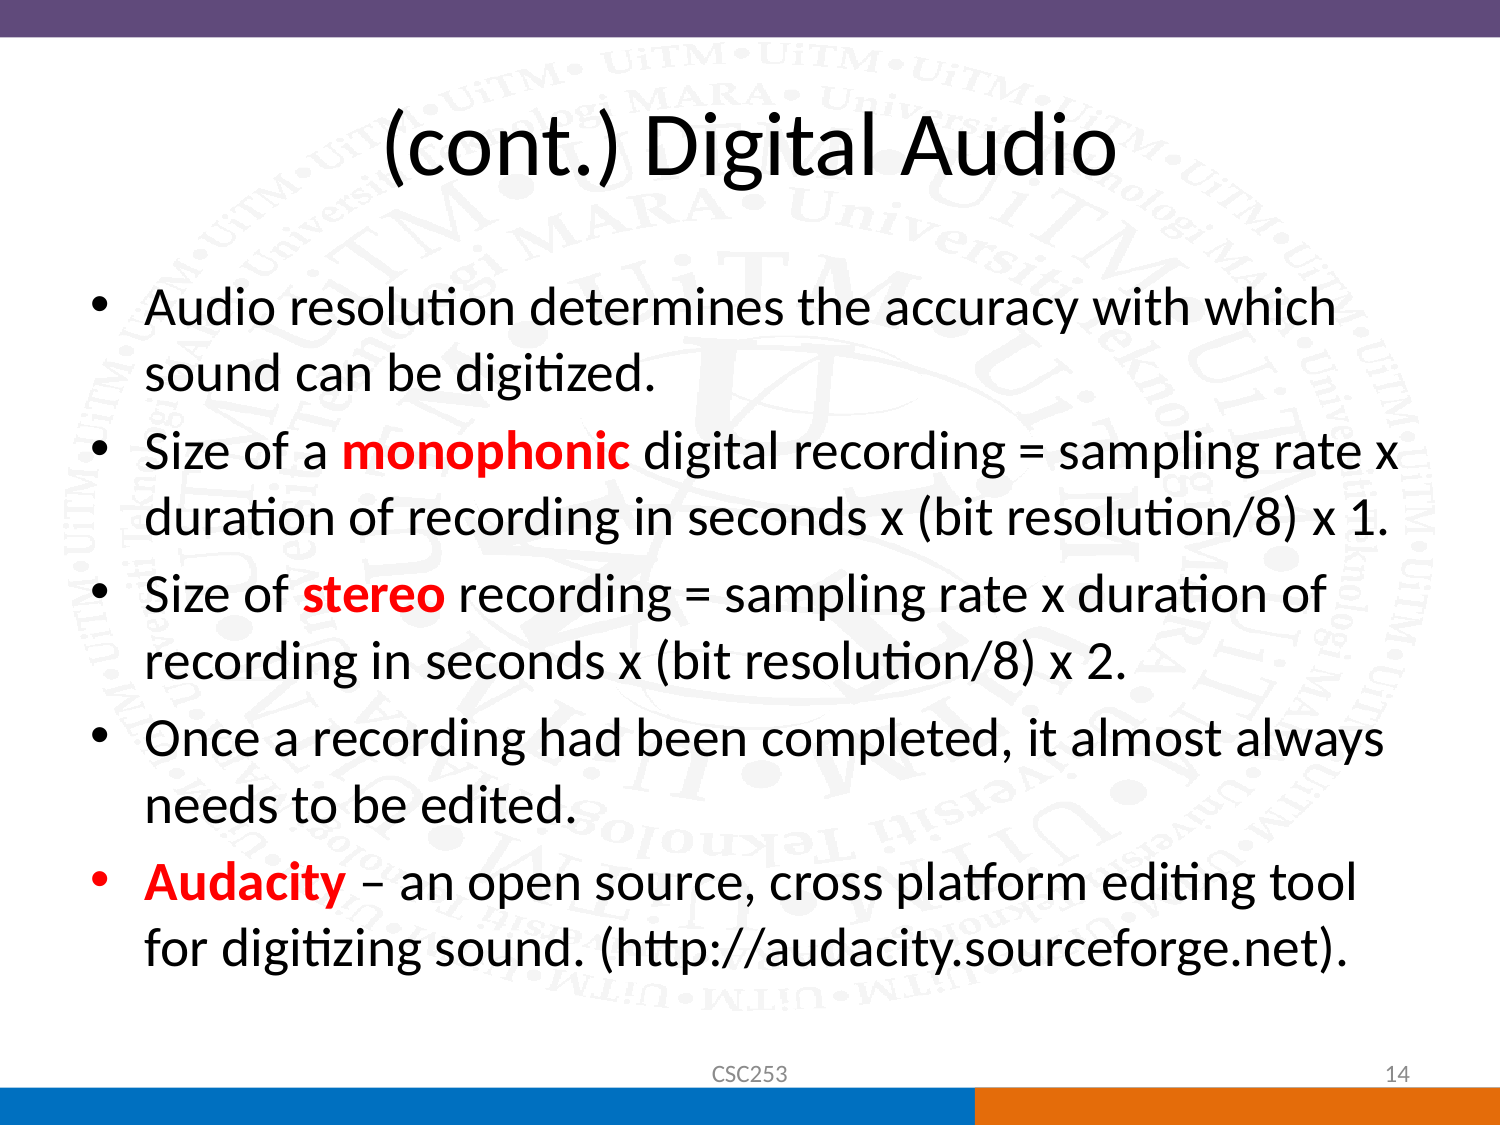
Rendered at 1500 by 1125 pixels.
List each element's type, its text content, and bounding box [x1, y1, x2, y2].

slide_number 14 [1074, 1042, 1425, 1103]
list Audio resolution determines the accuracy with which sound can be digitized. Size of a monophonic digital recording = sampling rate x duration of recording in seconds x (bit resolution/8) x 1. Size of stereo recording = sampling rate x duration of recording in seconds x (bit resolution/8) x 2. Once a recording had been completed, it almost always needs to be edited. Audacity – an open source, cross platform editing tool for digitizing sound. (http://audacity.sourceforge.net). [75, 262, 1425, 1005]
footer CSC253 [512, 1042, 988, 1103]
title (cont.) Digital Audio [75, 45, 1425, 233]
